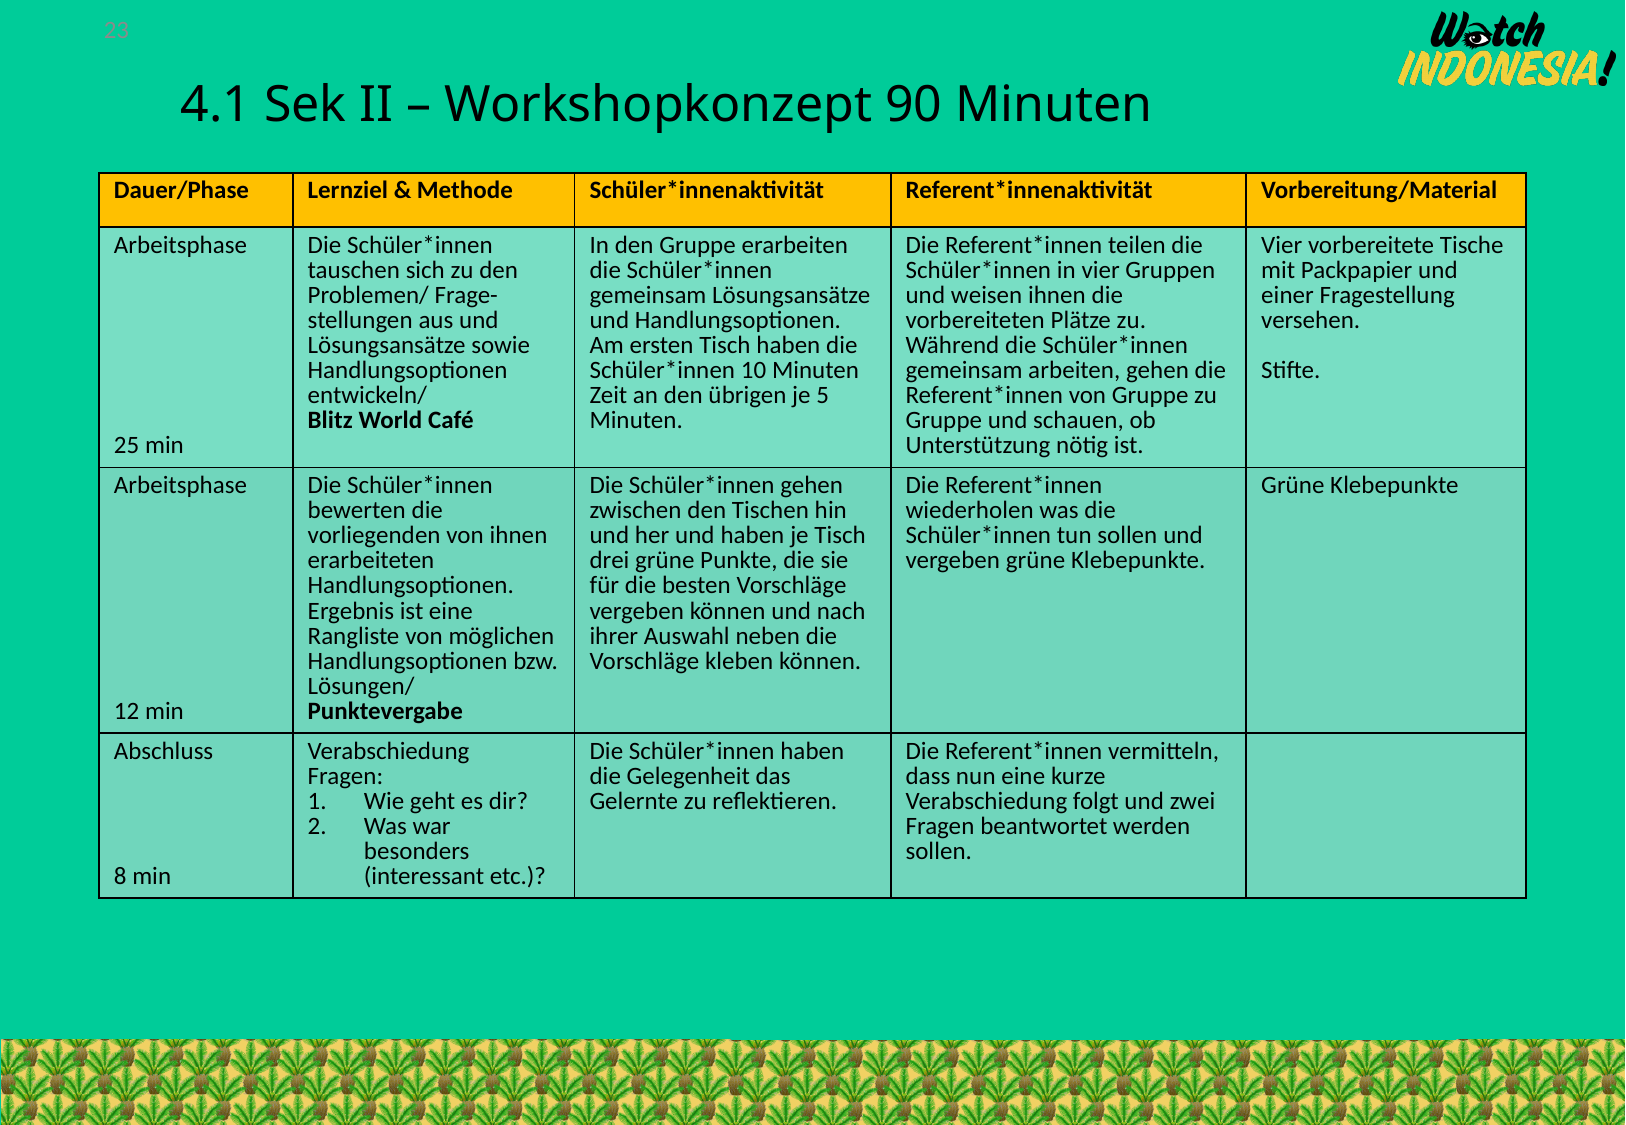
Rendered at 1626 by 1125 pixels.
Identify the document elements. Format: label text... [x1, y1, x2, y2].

table_cell Die Schüler*innen haben die Gelegenheit das Gelernte zu reflektieren. [575, 734, 890, 897]
table_cell Grüne Klebepunkte [1247, 468, 1525, 732]
table_cell Die Schüler*innen gehen zwischen den Tischen hin und her und haben je Tisch drei grüne Punkte, die sie für die besten Vorschläge vergeben können und nach ihrer Auswahl neben die Vorschläge kleben können. [575, 468, 890, 732]
table_cell Arbeitsphase 25 min [100, 228, 292, 467]
table_cell Abschluss 8 min [100, 734, 292, 897]
table_header Schüler*innenaktivität [575, 174, 890, 226]
table_cell Die Referent*innen vermitteln, dass nun eine kurze Verabschiedung folgt und zwei Fragen beantwortet werden sollen. [892, 734, 1245, 897]
title 4.1 Sek II – Workshopkonzept 90 Minuten [165, 54, 1460, 156]
picture [1, 1039, 1625, 1125]
table_cell Die Schüler*innen tauschen sich zu den Problemen/ Frage-stellungen aus und Lösungsansätze sowie Handlungsoptionen entwickeln/ Blitz World Café [294, 228, 574, 467]
table_cell Die Referent*innen teilen die Schüler*innen in vier Gruppen und weisen ihnen die vorbereiteten Plätze zu. Während die Schüler*innen gemeinsam arbeiten, gehen die Referent*innen von Gruppe zu Gruppe und schauen, ob Unterstützung nötig ist. [892, 228, 1245, 467]
table_cell Die Referent*innen wiederholen was die Schüler*innen tun sollen und vergeben grüne Klebepunkte. [892, 468, 1245, 732]
table_cell In den Gruppe erarbeiten die Schüler*innen gemeinsam Lösungsansätze und Handlungsoptionen. Am ersten Tisch haben die Schüler*innen 10 Minuten Zeit an den übrigen je 5 Minuten. [575, 228, 890, 467]
table_header Referent*innenaktivität [892, 174, 1245, 226]
table_header Lernziel & Methode [294, 174, 574, 226]
table_cell [1247, 734, 1525, 897]
table_cell Vier vorbereitete Tische mit Packpapier und einer Fragestellung versehen. Stifte. [1247, 228, 1525, 467]
picture [1398, 11, 1616, 86]
table_cell Arbeitsphase 12 min [100, 468, 292, 732]
table_header Dauer/Phase [100, 174, 292, 226]
slide_number 23 [0, 0, 300, 59]
table_cell Verabschiedung Fragen: Wie geht es dir? Was war besonders (interessant etc.)? [294, 734, 574, 897]
table_header Vorbereitung/Material [1247, 174, 1525, 226]
table_cell Die Schüler*innen bewerten die vorliegenden von ihnen erarbeiteten Handlungsoptionen. Ergebnis ist eine Rangliste von möglichen Handlungsoptionen bzw. Lösungen/ Punktevergabe [294, 468, 574, 732]
